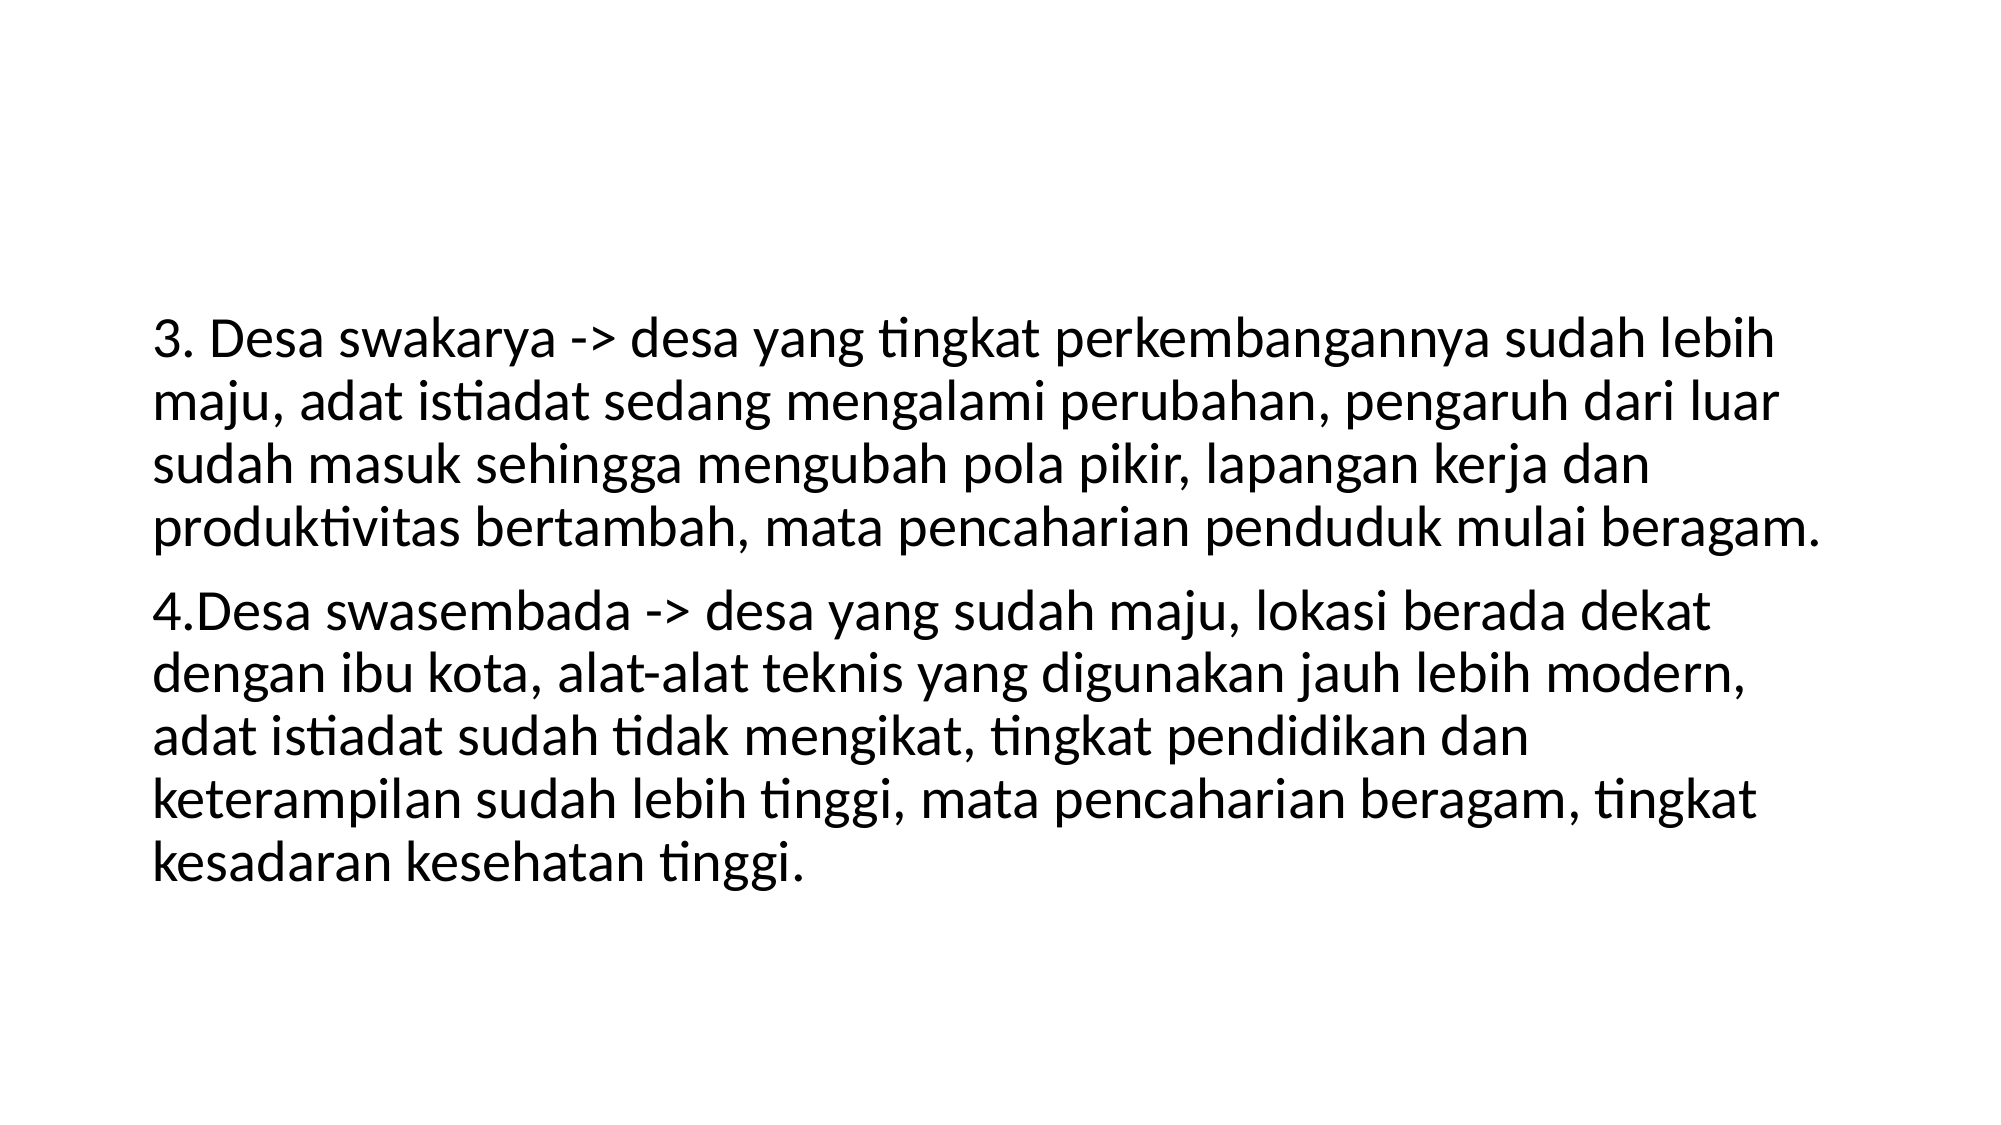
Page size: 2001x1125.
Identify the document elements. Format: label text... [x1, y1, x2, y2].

list 3. Desa swakarya -> desa yang tingkat perkembangannya sudah lebih maju, adat istiadat sedang mengalami perubahan, pengaruh dari luar sudah masuk sehingga mengubah pola pikir, lapangan kerja dan produktivitas bertambah, mata pencaharian penduduk mulai beragam. 4.Desa swasembada -> desa yang sudah maju, lokasi berada dekat dengan ibu kota, alat-alat teknis yang digunakan jauh lebih modern, adat istiadat sudah tidak mengikat, tingkat pendidikan dan keterampilan sudah lebih tinggi, mata pencaharian beragam, tingkat kesadaran kesehatan tinggi. [137, 299, 1863, 1014]
